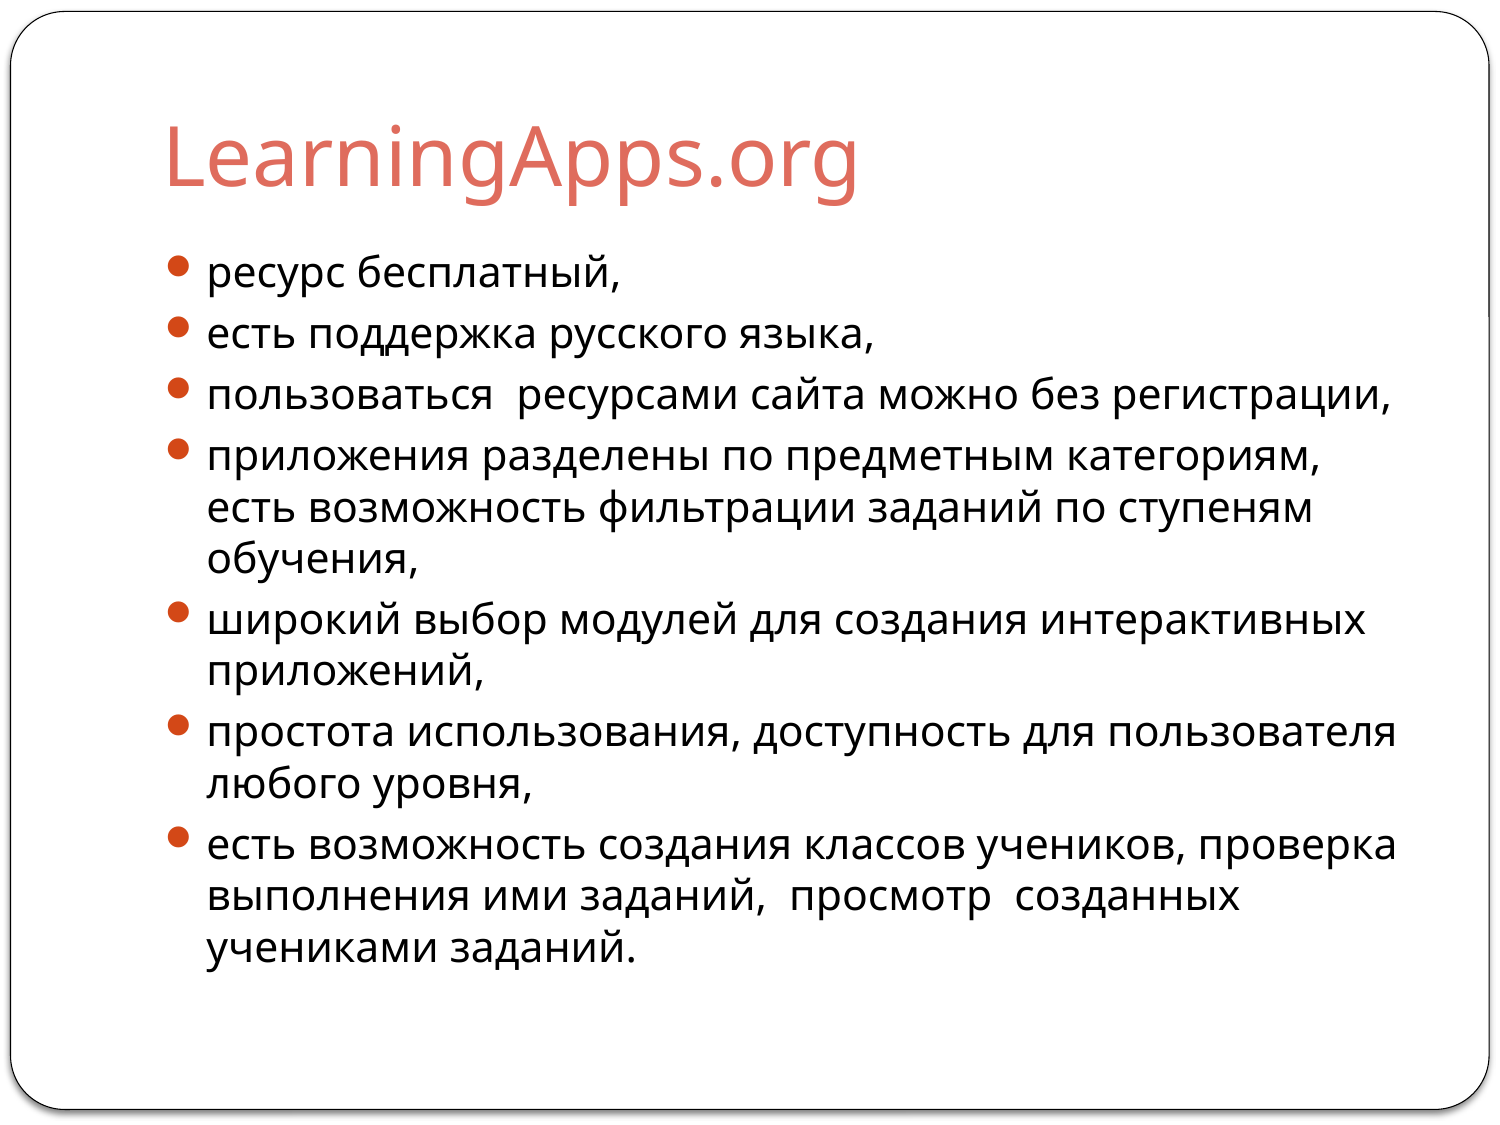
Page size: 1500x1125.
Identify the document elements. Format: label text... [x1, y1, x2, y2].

title LearningApps.org [147, 30, 1423, 219]
list ресурс бесплатный, есть поддержка русского языка, пользоваться ресурсами сайта можно без регистрации, приложения разделены по предметным категориям, есть возможность фильтрации заданий по ступеням обучения, широкий выбор модулей для создания интерактивных приложений, простота использования, доступность для пользователя любого уровня, есть возможность создания классов учеников, проверка выполнения ими заданий, просмотр созданных учениками заданий. [150, 237, 1425, 988]
